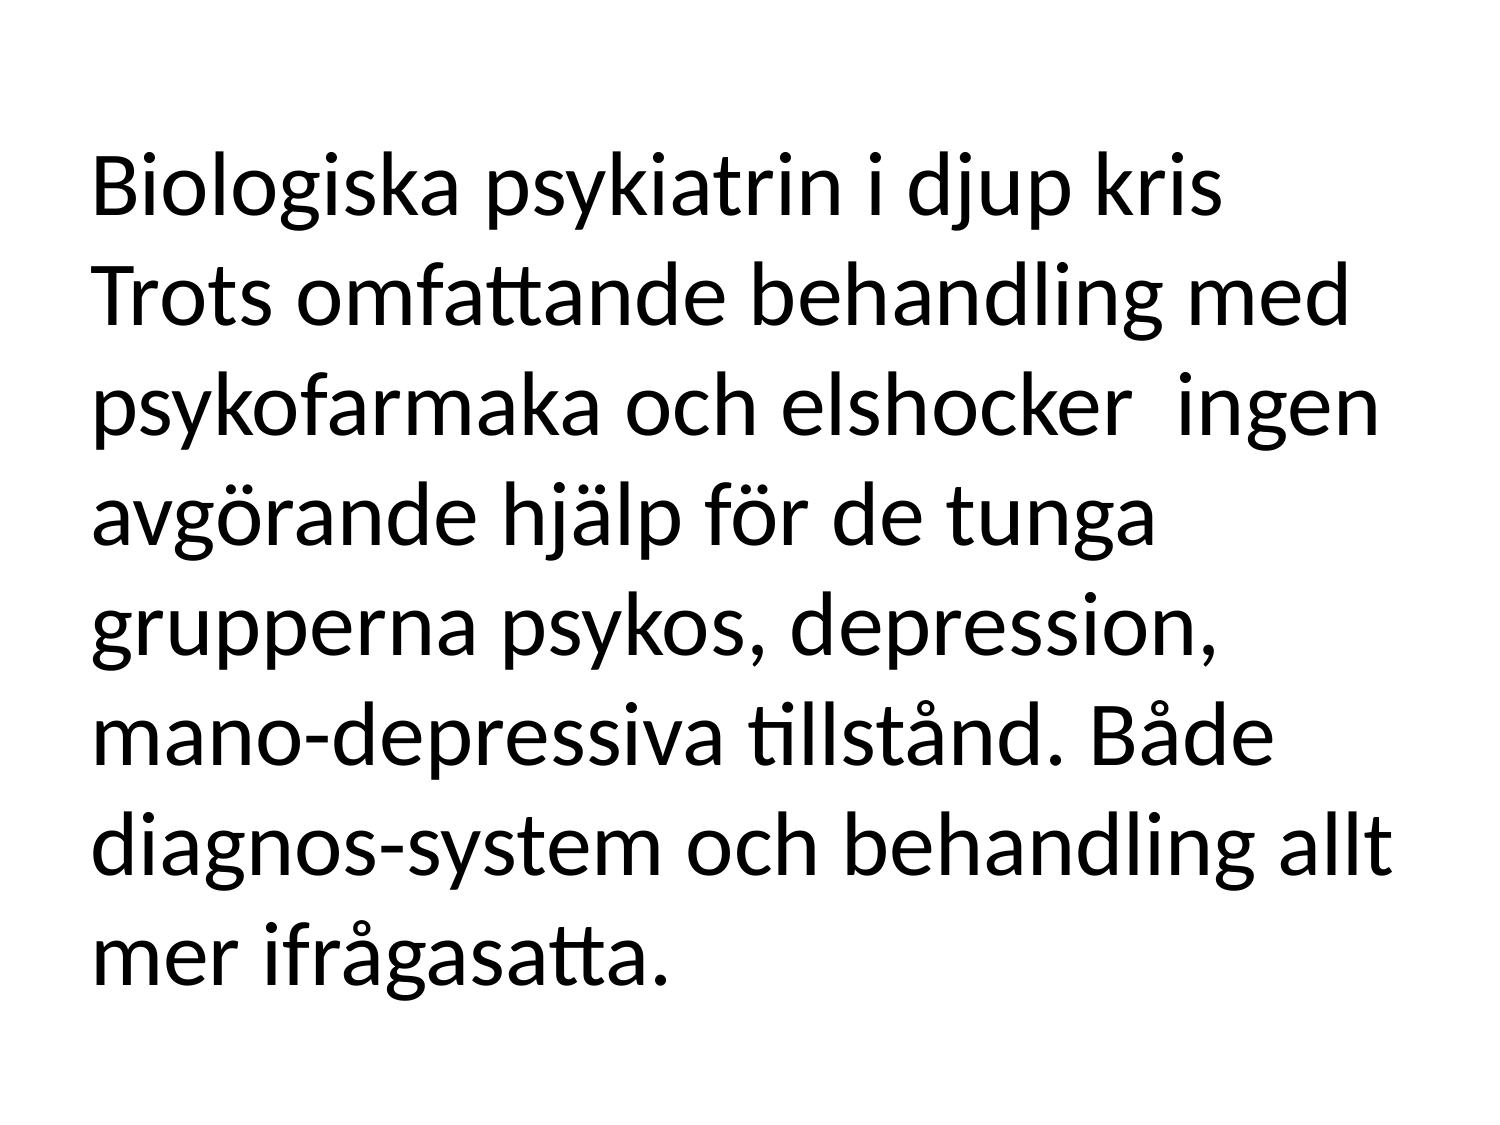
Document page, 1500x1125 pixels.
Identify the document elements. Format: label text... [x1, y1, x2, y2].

title Biologiska psykiatrin i djup kris Trots omfattande behandling med psykofarmaka och elshocker ingen avgörande hjälp för de tunga grupperna psykos, depression, mano-depressiva tillstånd. Både diagnos-system och behandling allt mer ifrågasatta. [75, 45, 1425, 1083]
